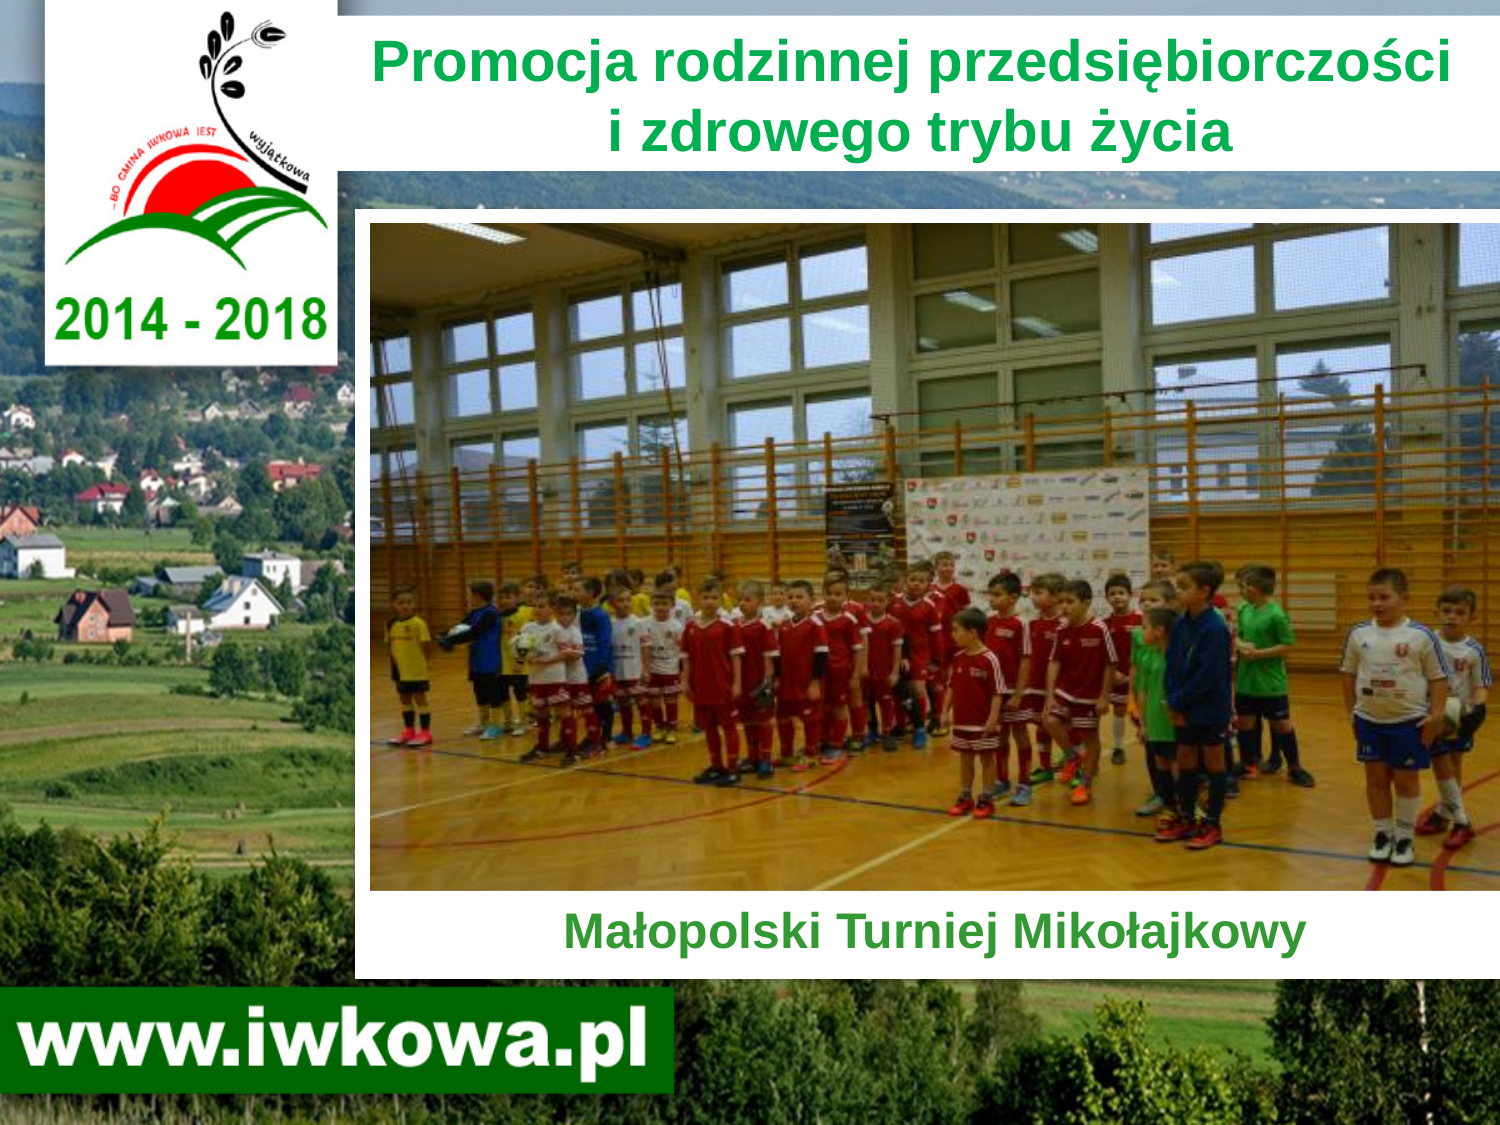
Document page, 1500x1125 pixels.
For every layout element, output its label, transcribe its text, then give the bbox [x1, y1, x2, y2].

text_box Promocja rodzinnej przedsiębiorczości i zdrowego trybu życia [329, 15, 1500, 171]
picture [369, 223, 1500, 965]
picture [0, 0, 1500, 1125]
